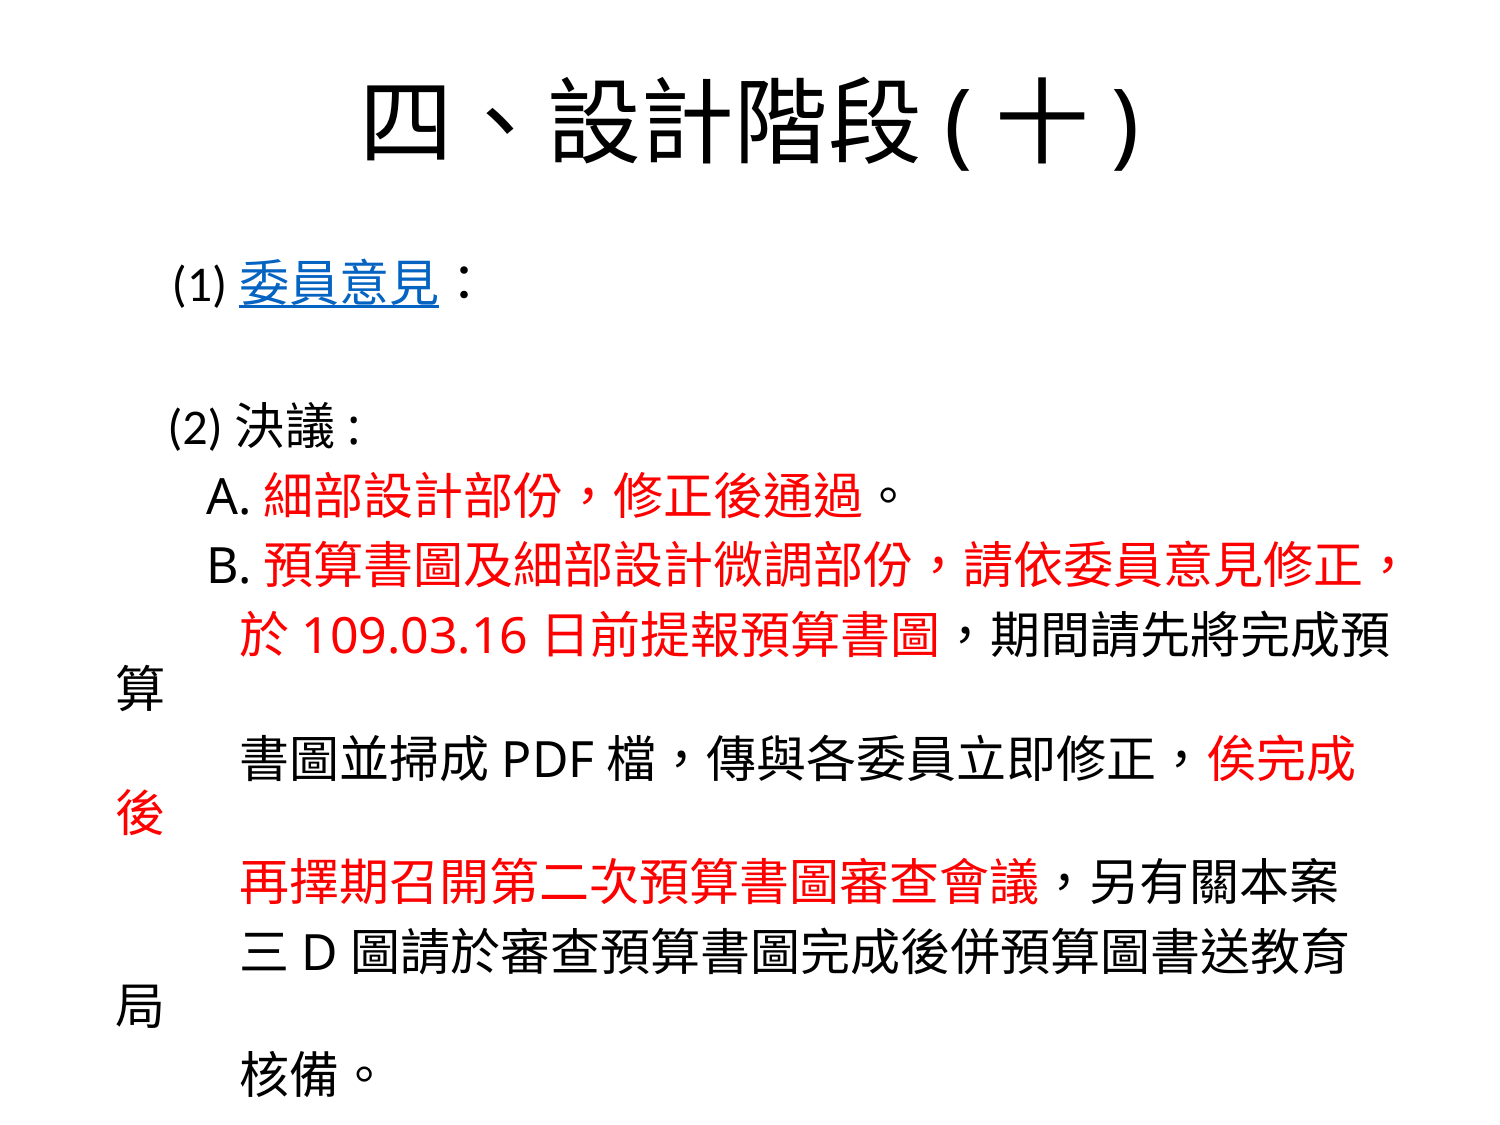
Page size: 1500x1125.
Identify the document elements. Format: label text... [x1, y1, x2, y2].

subtitle (1)委員意見： (2)決議: A.細部設計部份，修正後通過。 B.預算書圖及細部設計微調部份，請依委員意見修正， 於109.03.16日前提報預算書圖，期間請先將完成預算 書圖並掃成PDF檔，傳與各委員立即修正，俟完成後 再擇期召開第二次預算書圖審查會議，另有關本案 三D圖請於審查預算書圖完成後併預算圖書送教育局 核備。 [100, 243, 1411, 1024]
title 四、設計階段(十) [112, 54, 1388, 185]
